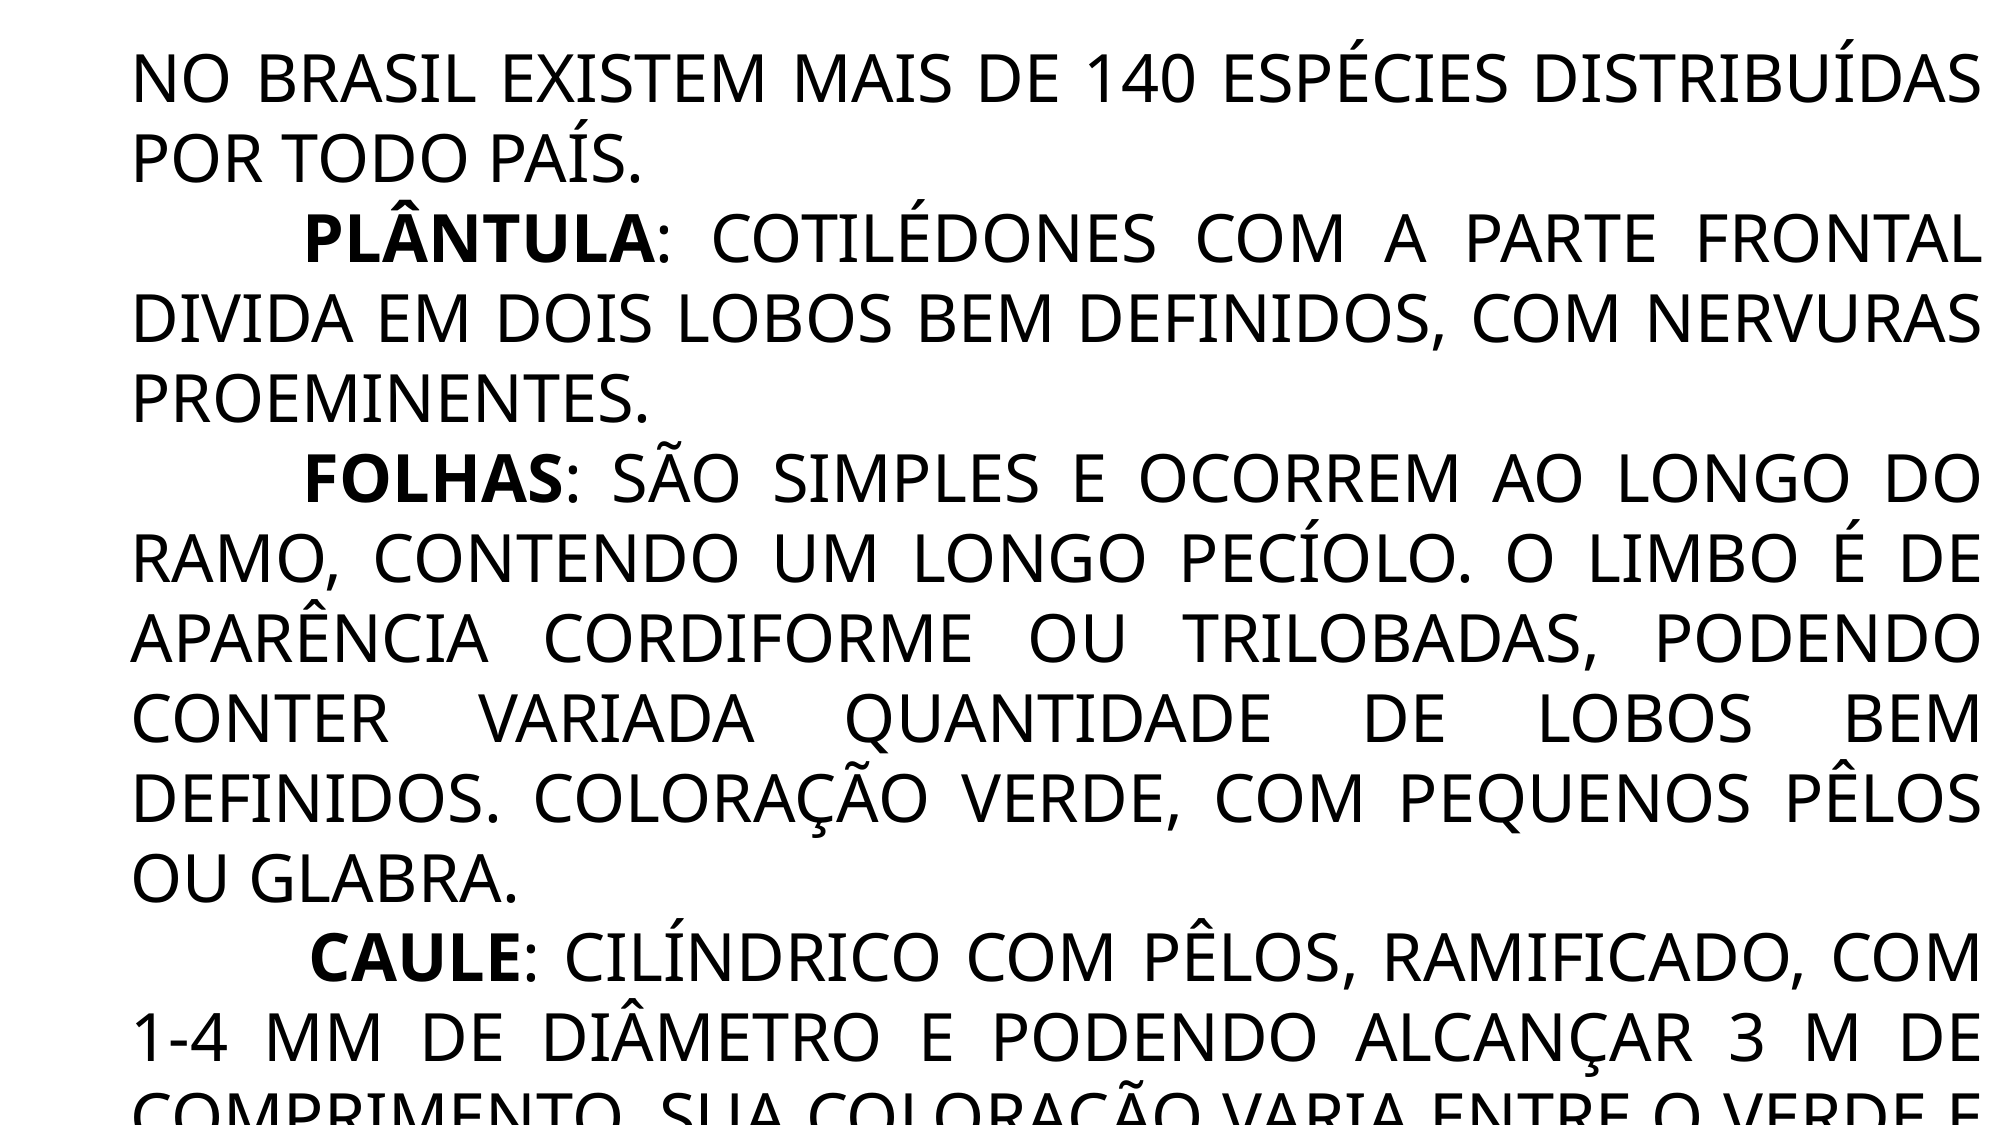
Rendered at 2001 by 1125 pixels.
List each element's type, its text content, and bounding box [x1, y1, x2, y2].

text_box NO BRASIL EXISTEM MAIS DE 140 ESPÉCIES DISTRIBUÍDAS POR TODO PAÍS. PLÂNTULA: COTILÉDONES COM A PARTE FRONTAL DIVIDA EM DOIS LOBOS BEM DEFINIDOS, COM NERVURAS PROEMINENTES. FOLHAS: SÃO SIMPLES E OCORREM AO LONGO DO RAMO, CONTENDO UM LONGO PECÍOLO. O LIMBO É DE APARÊNCIA CORDIFORME OU TRILOBADAS, PODENDO CONTER VARIADA QUANTIDADE DE LOBOS BEM DEFINIDOS. COLORAÇÃO VERDE, COM PEQUENOS PÊLOS OU GLABRA. CAULE: CILÍNDRICO COM PÊLOS, RAMIFICADO, COM 1-4 MM DE DIÂMETRO E PODENDO ALCANÇAR 3 M DE COMPRIMENTO. SUA COLORAÇÃO VARIA ENTRE O VERDE E O VERMELHO. NORMALMENTE SÃO TREPADEIRAS, E BASTANTE VOLUMOSAS. [115, 28, 2000, 1083]
